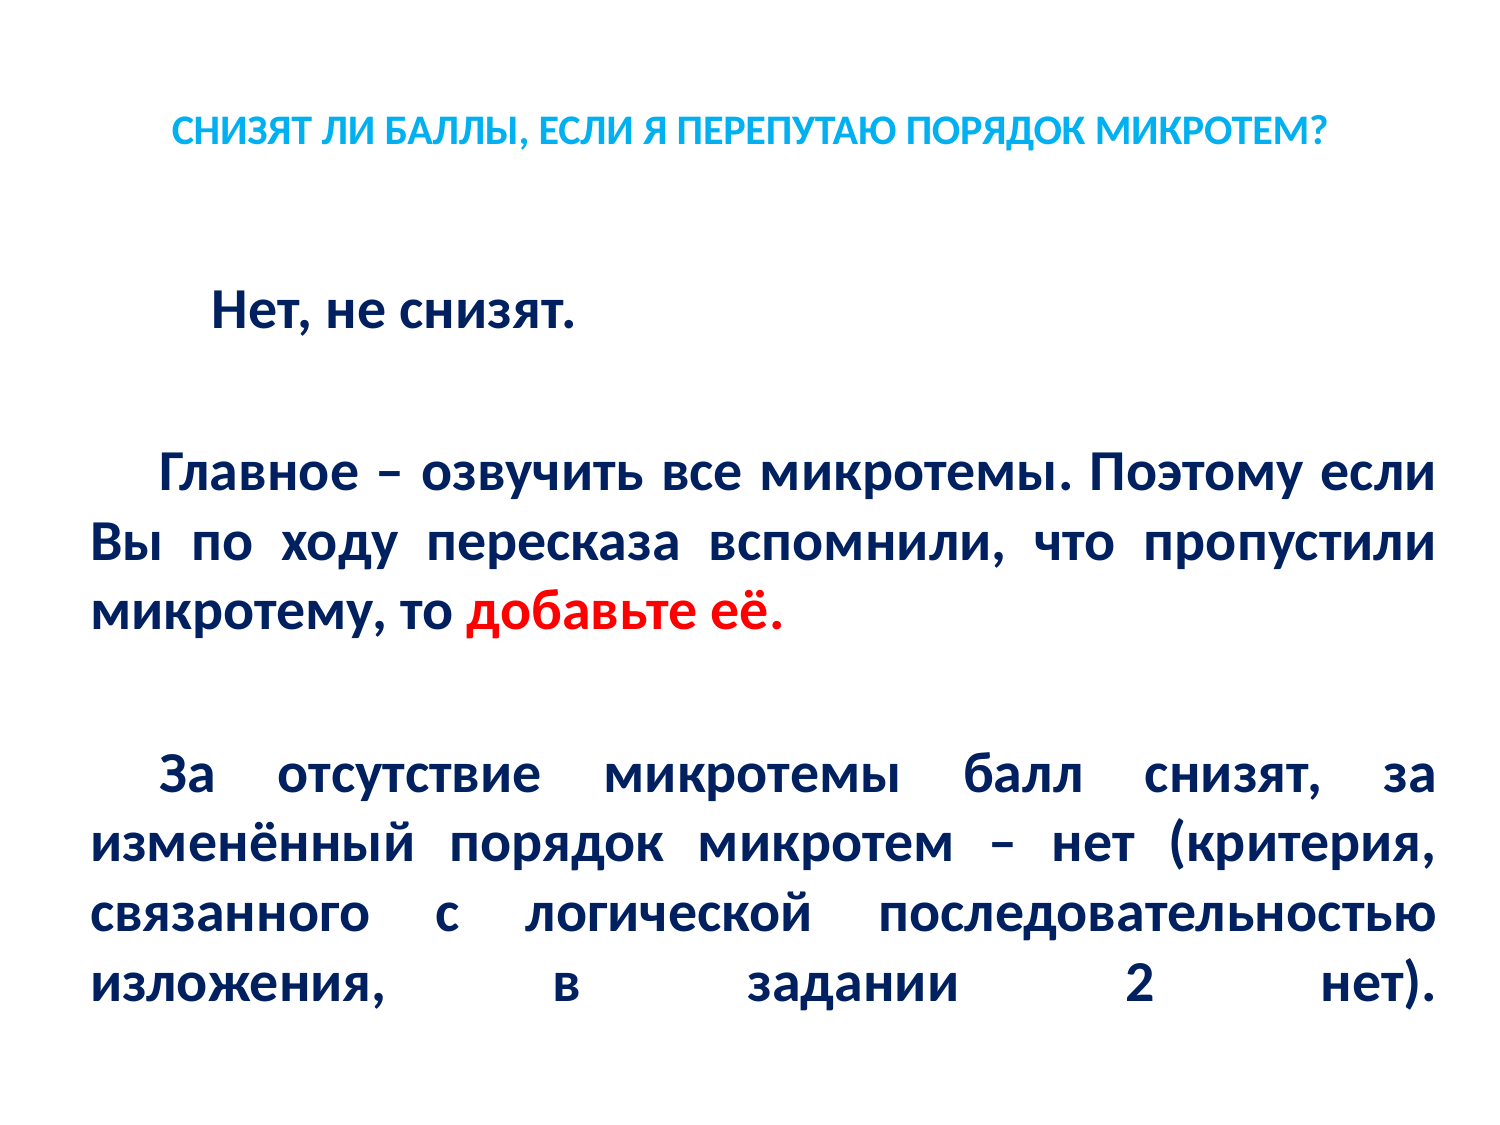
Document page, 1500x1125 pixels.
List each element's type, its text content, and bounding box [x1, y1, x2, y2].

list Нет, не снизят. Главное – озвучить все микротемы. Поэтому если Вы по ходу пересказа вспомнили, что пропустили микротему, то добавьте её. За отсутствие микротемы балл снизят, за изменённый порядок микротем – нет (критерия, связанного с логической последовательностью изложения, в задании 2 нет). [75, 262, 1454, 1102]
title СНИЗЯТ ЛИ БАЛЛЫ, ЕСЛИ Я ПЕРЕПУТАЮ ПОРЯДОК МИКРОТЕМ? [75, 45, 1425, 233]
